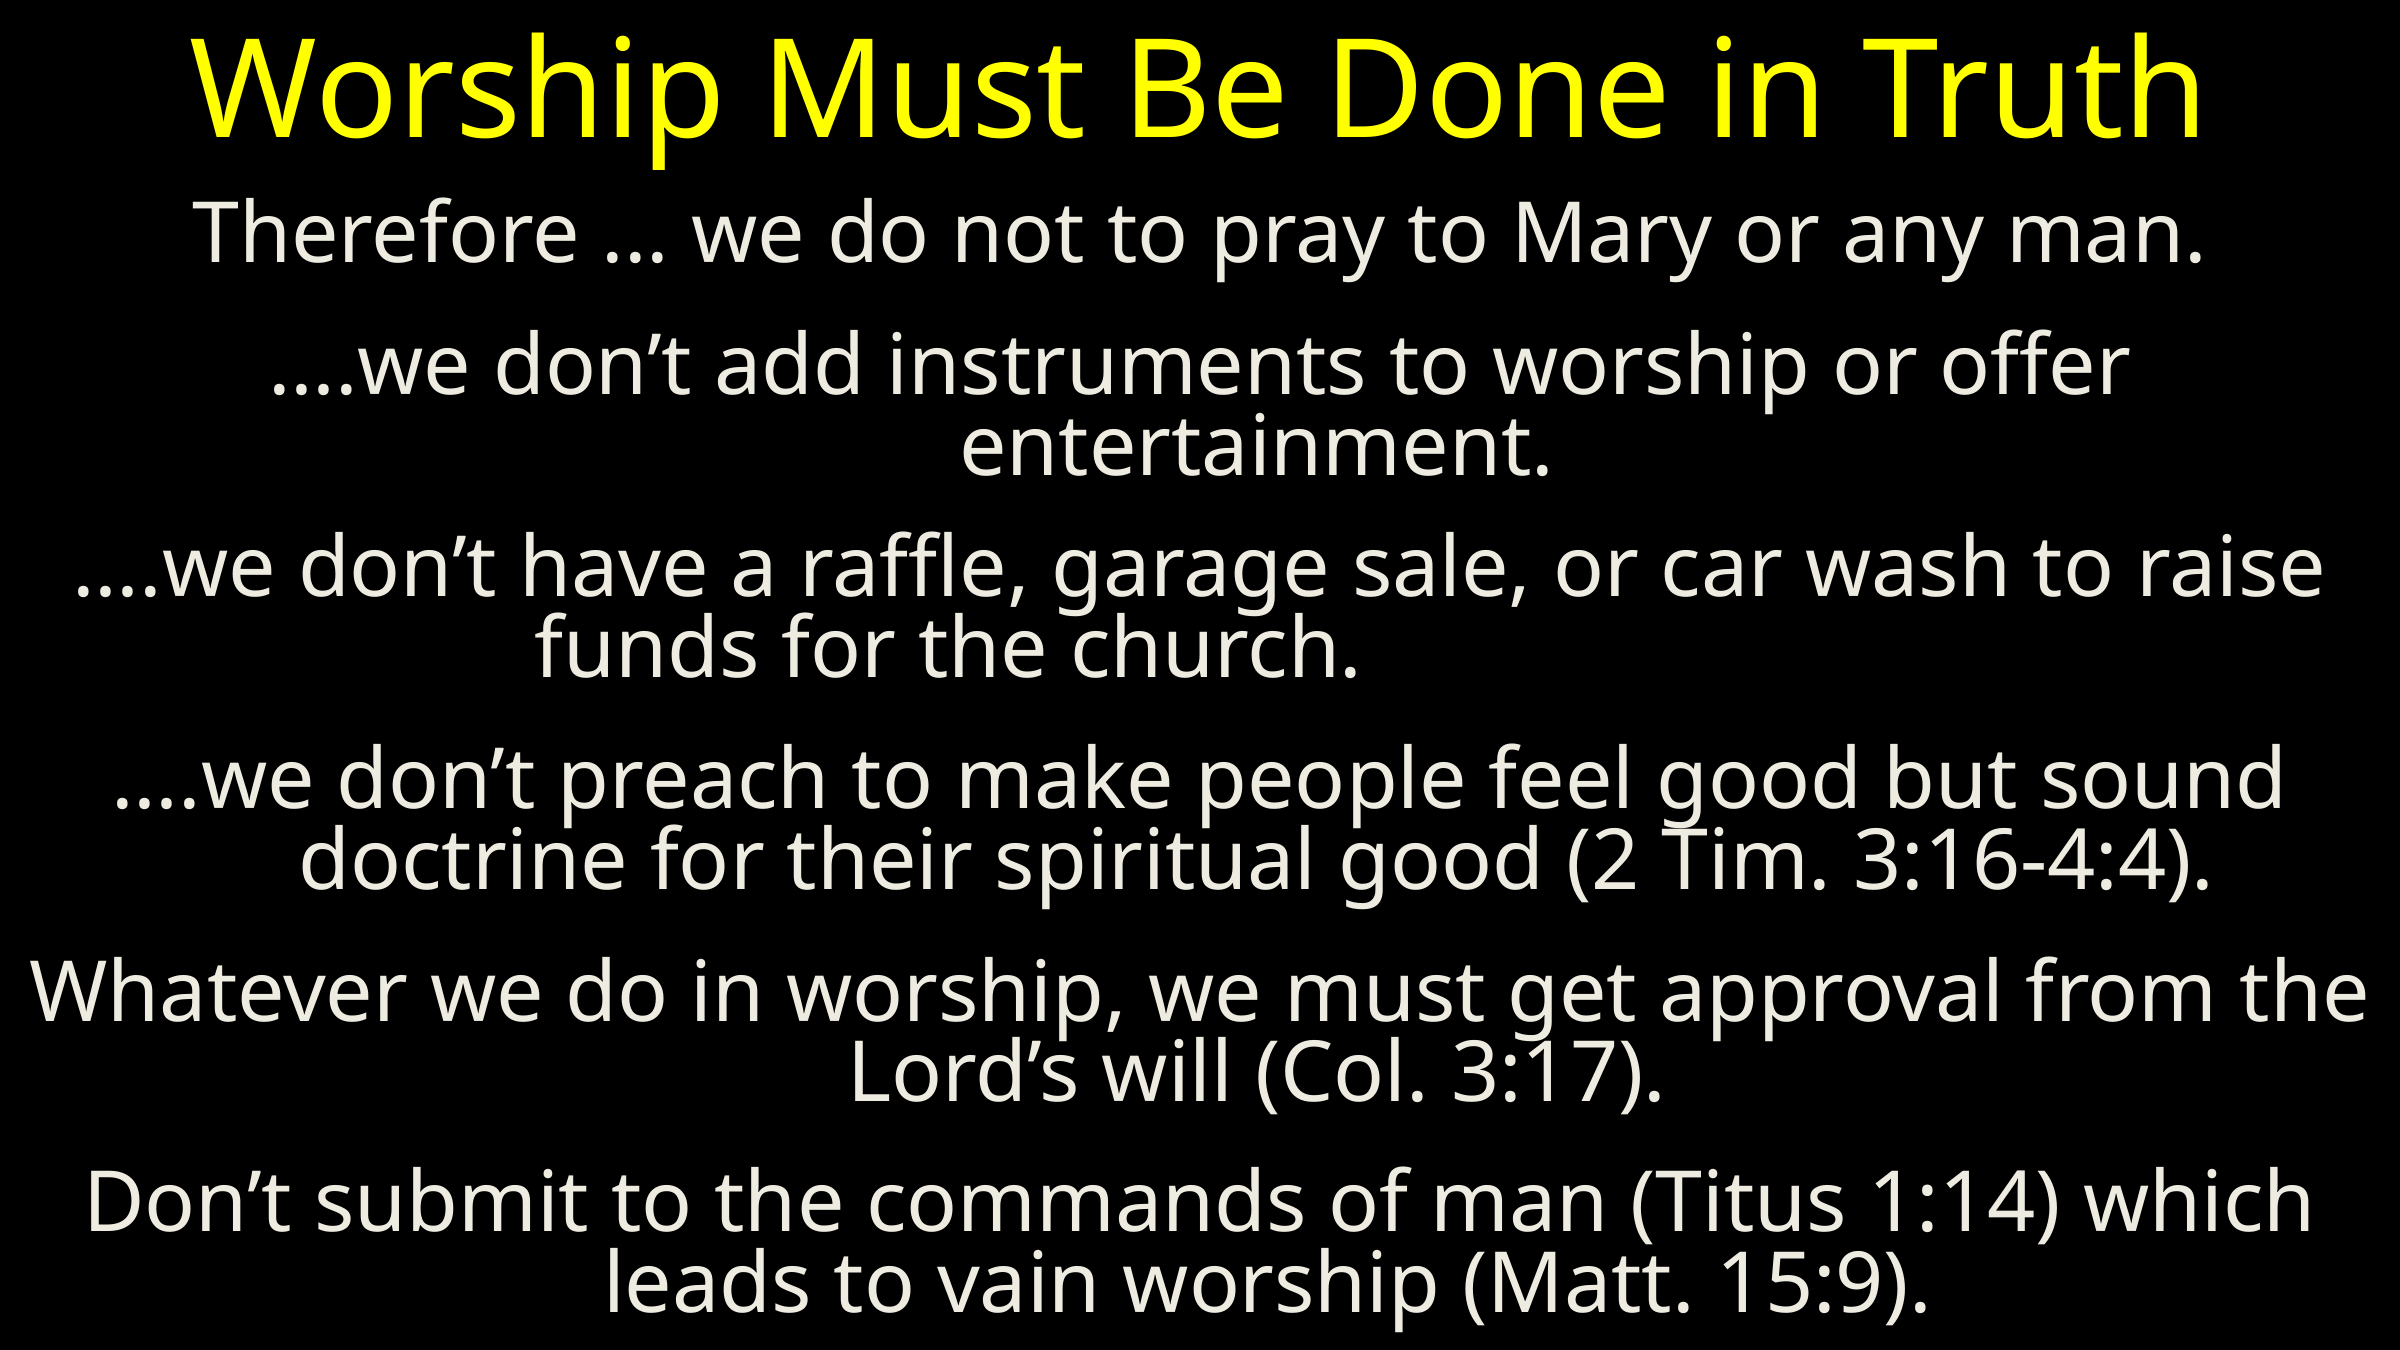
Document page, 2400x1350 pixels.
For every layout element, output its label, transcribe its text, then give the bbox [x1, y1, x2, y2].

subtitle Therefore ... we do not to pray to Mary or any man. ….we don’t add instruments to worship or offer entertainment. ….we don’t have a raffle, garage sale, or car wash to raise funds for the church. ….we don’t preach to make people feel good but sound doctrine for their spiritual good (2 Tim. 3:16-4:4). Whatever we do in worship, we must get approval from the Lord’s will (Col. 3:17). Don’t submit to the commands of man (Titus 1:14) which leads to vain worship (Matt. 15:9). [0, 187, 2400, 1350]
title Worship Must Be Done in Truth [0, 0, 2400, 165]
